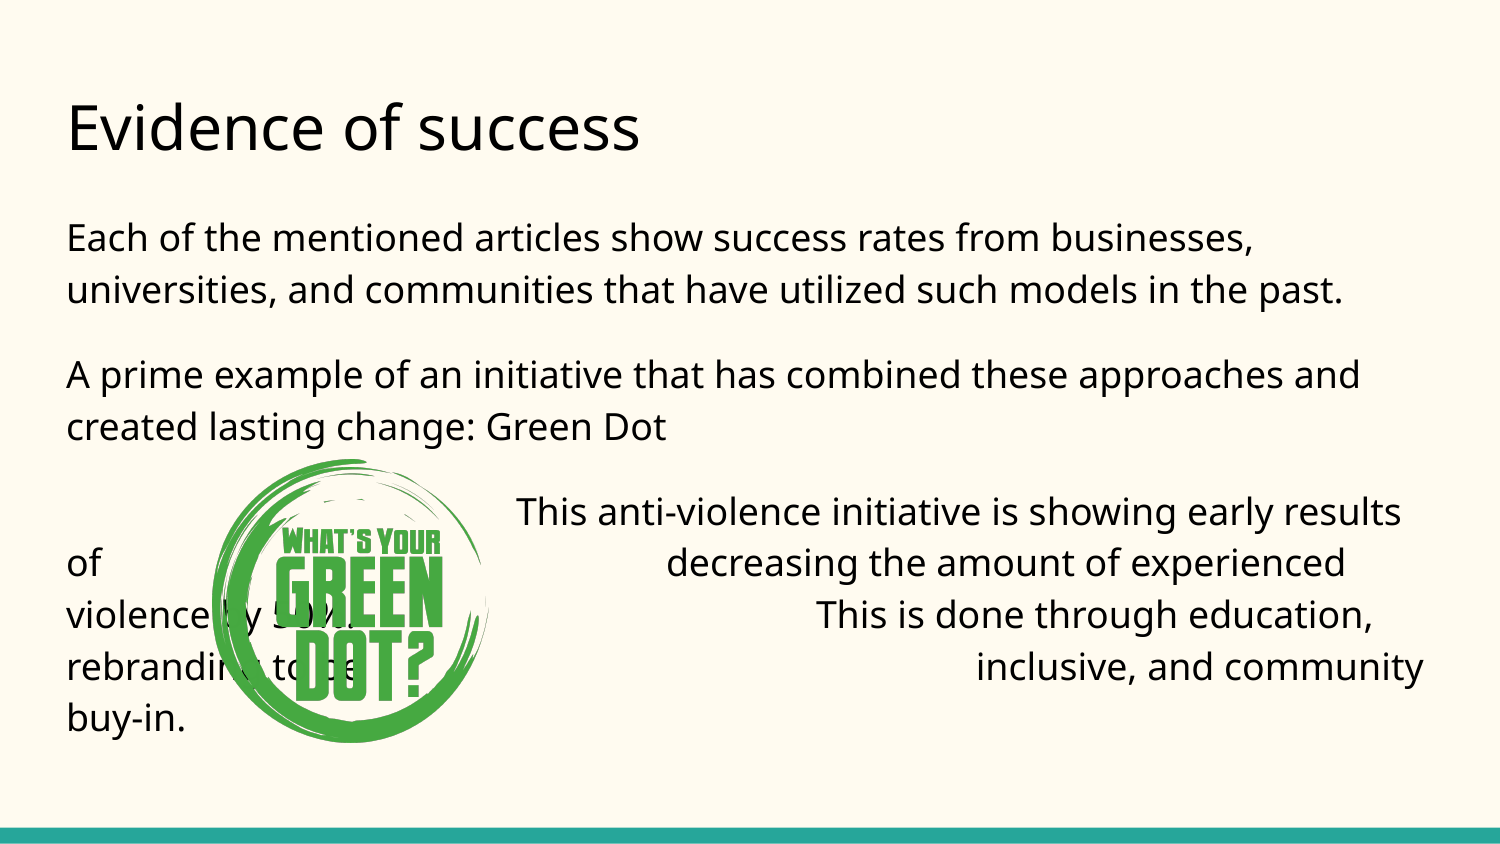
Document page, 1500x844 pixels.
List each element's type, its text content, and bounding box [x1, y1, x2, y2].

title Evidence of success [51, 72, 1449, 174]
list Each of the mentioned articles show success rates from businesses, universities, and communities that have utilized such models in the past. A prime example of an initiative that has combined these approaches and created lasting change: Green Dot This anti-violence initiative is showing early results of decreasing the amount of experienced violence by 50%. This is done through education, rebranding to be inclusive, and community buy-in. [51, 192, 1449, 750]
picture [212, 459, 489, 743]
